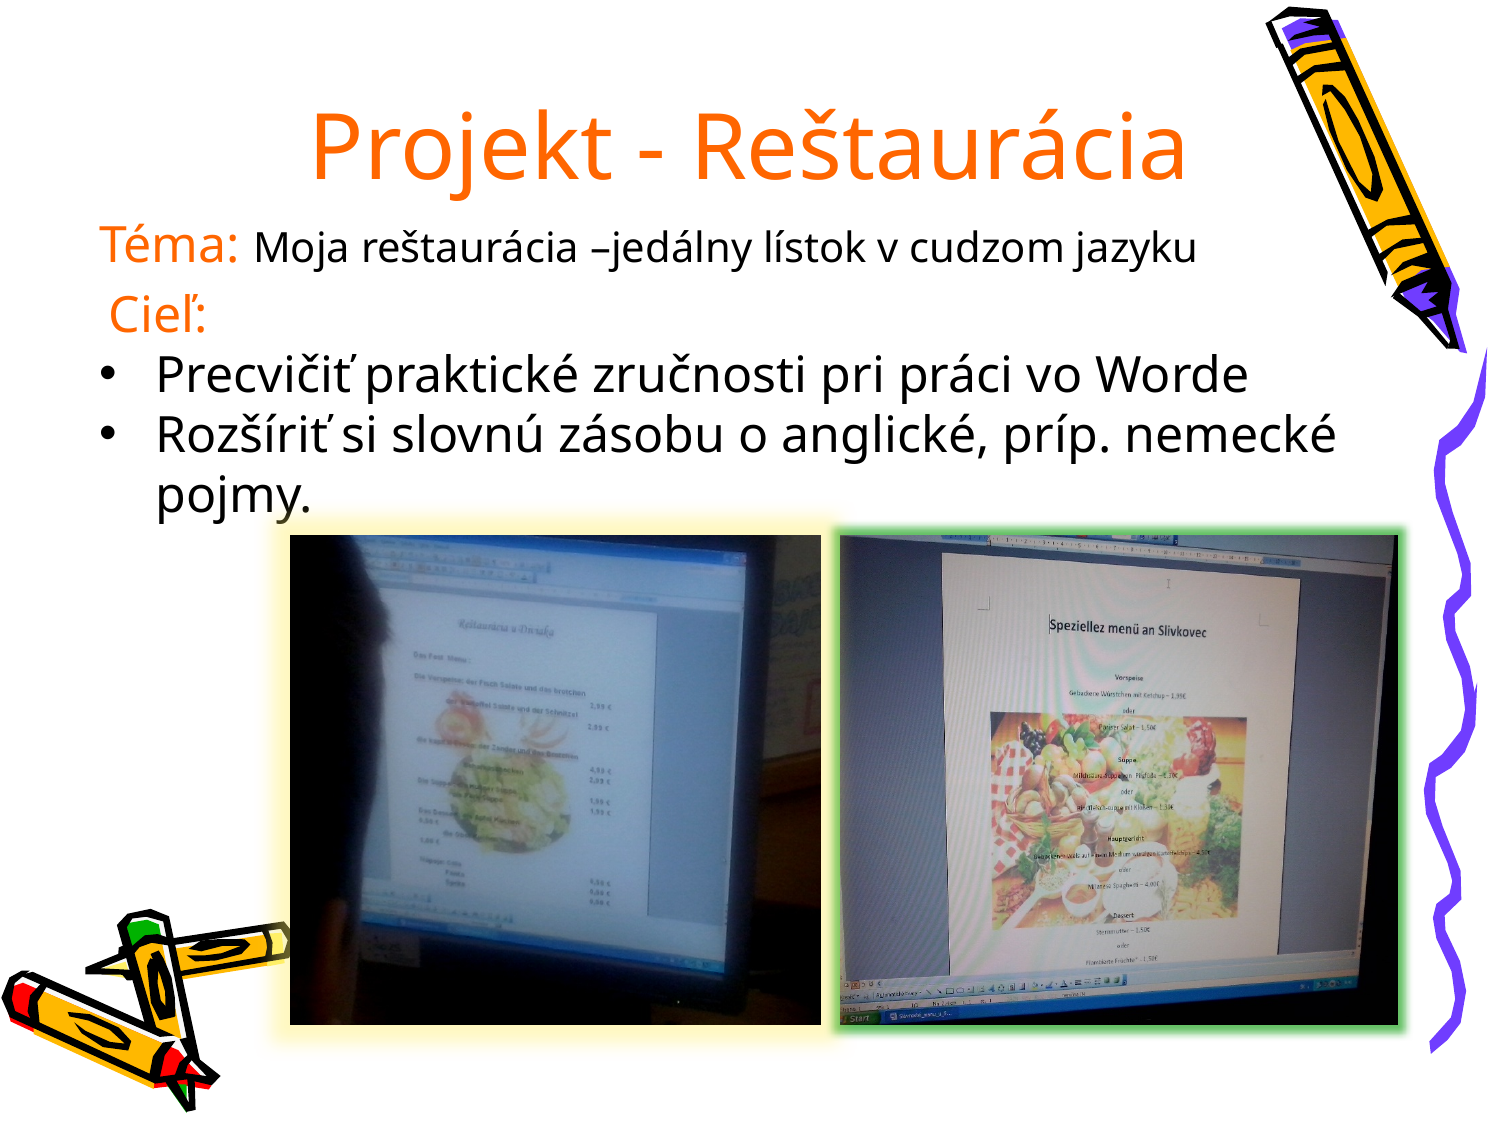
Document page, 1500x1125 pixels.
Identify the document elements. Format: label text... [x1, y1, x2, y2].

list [840, 535, 1398, 1025]
title Projekt - Reštaurácia [74, 17, 1426, 206]
text_box Téma: Moja reštaurácia –jedálny lístok v cudzom jazyku Cieľ: Precvičiť praktické zručnosti pri práci vo Worde Rozšíriť si slovnú zásobu o anglické, príp. nemecké pojmy. [84, 205, 1400, 530]
picture [289, 535, 822, 1025]
